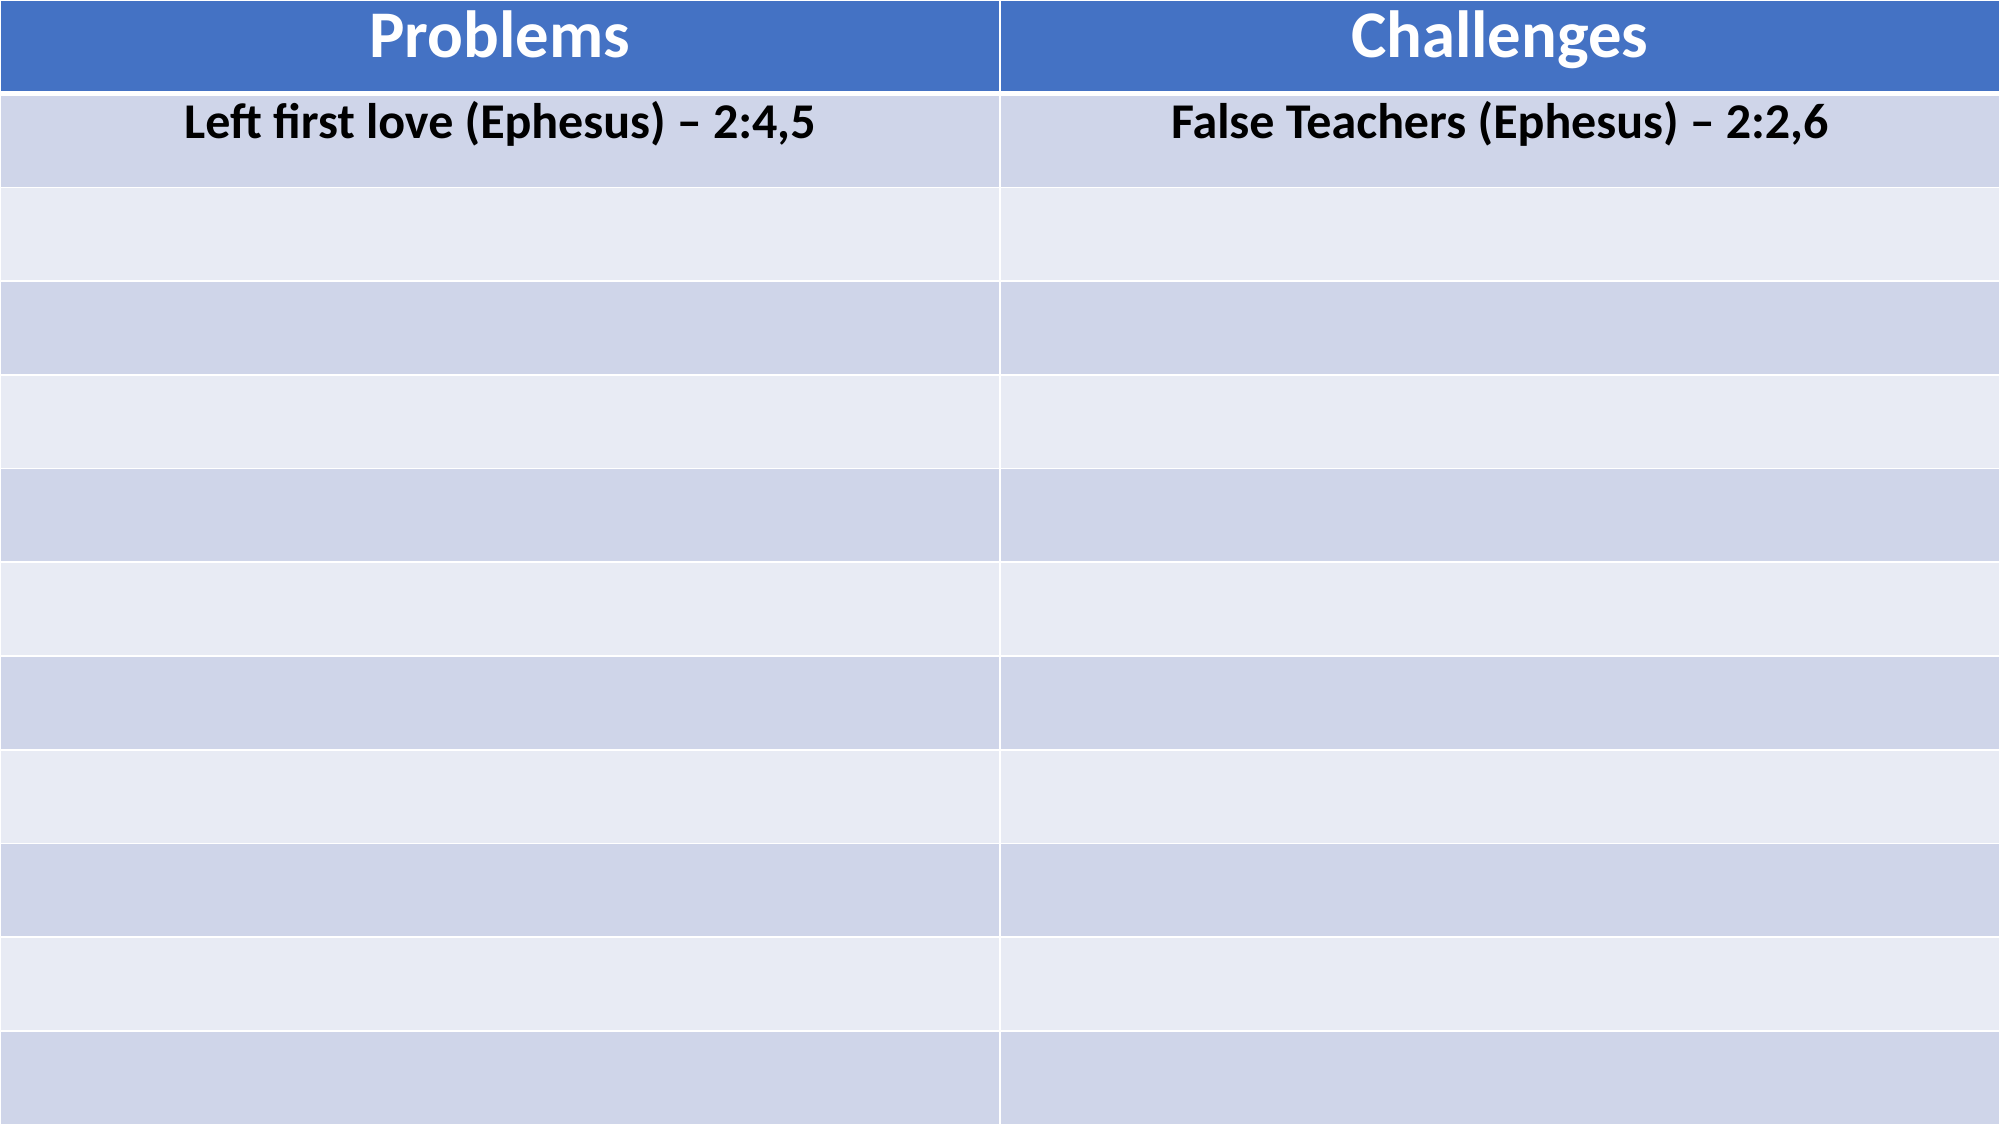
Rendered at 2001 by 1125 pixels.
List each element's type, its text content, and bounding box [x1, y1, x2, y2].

table_cell [1, 563, 999, 655]
table_cell [1, 844, 999, 936]
table_cell [1001, 751, 1999, 843]
table_cell [1001, 376, 1999, 468]
table_header Challenges [1001, 1, 1999, 91]
table_cell [1001, 563, 1999, 655]
table_cell [1, 1032, 999, 1124]
table_header Problems [1, 1, 999, 91]
table_cell [1001, 844, 1999, 936]
table_cell [1, 751, 999, 843]
table_cell [1001, 282, 1999, 374]
table_cell False Teachers (Ephesus) – 2:2,6 [1001, 96, 1999, 187]
table_cell [1, 657, 999, 749]
table_cell Left first love (Ephesus) – 2:4,5 [1, 96, 999, 187]
table_cell [1, 188, 999, 280]
table_cell [1, 282, 999, 374]
table_cell [1001, 938, 1999, 1030]
table_cell [1001, 469, 1999, 561]
table_cell [1, 376, 999, 468]
table_cell [1001, 657, 1999, 749]
table_cell [1001, 188, 1999, 280]
table_cell [1, 469, 999, 561]
table_cell [1001, 1032, 1999, 1124]
table_cell [1, 938, 999, 1030]
